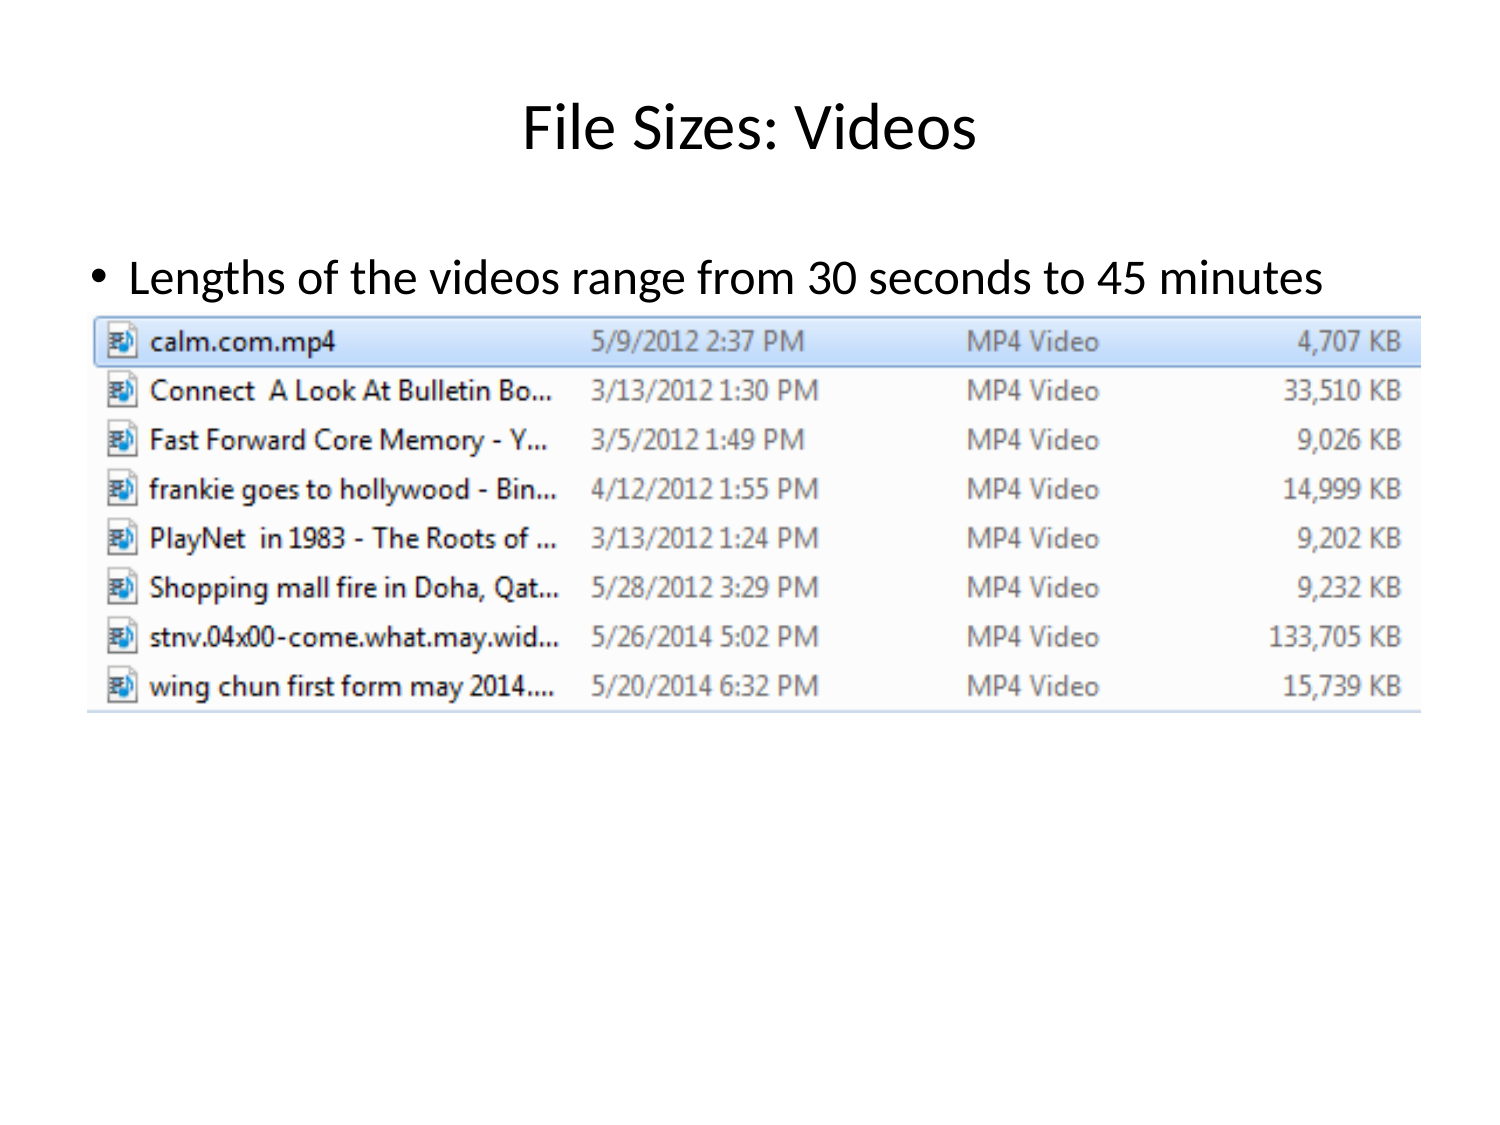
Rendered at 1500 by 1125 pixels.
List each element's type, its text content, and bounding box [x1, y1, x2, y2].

picture [87, 312, 1422, 713]
title File Sizes: Videos [75, 45, 1425, 200]
list Lengths of the videos range from 30 seconds to 45 minutes [75, 237, 1425, 1063]
